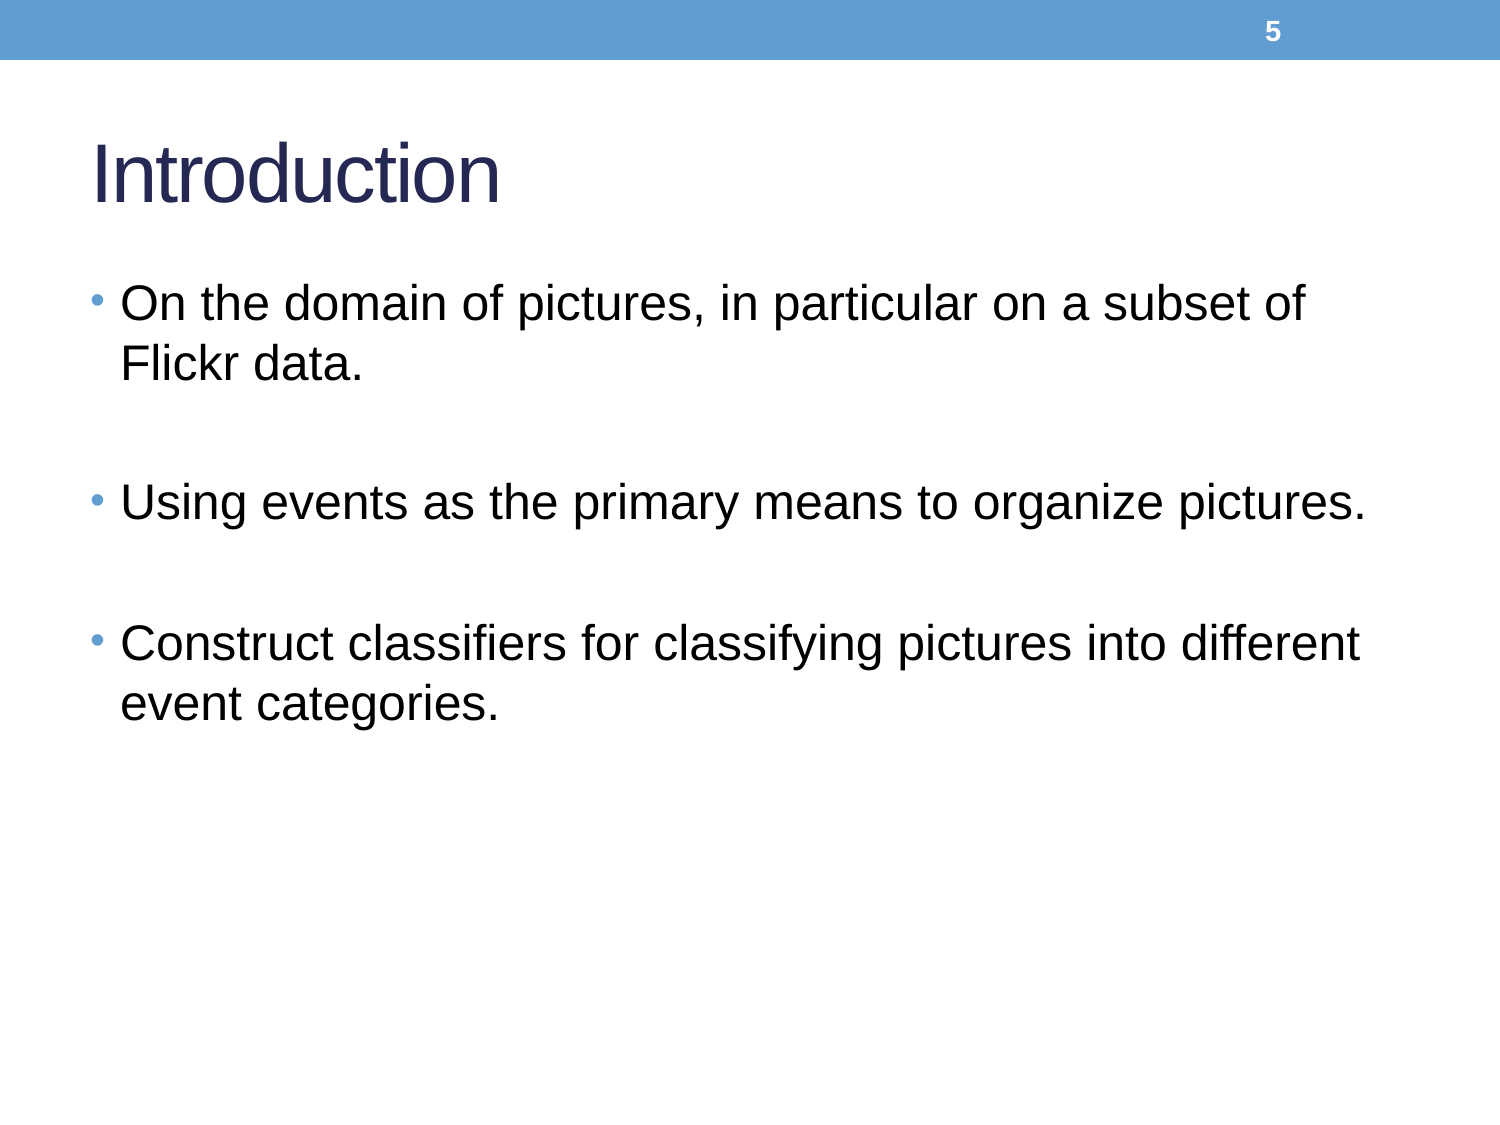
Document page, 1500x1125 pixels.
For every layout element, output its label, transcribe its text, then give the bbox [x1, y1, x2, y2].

list On the domain of pictures, in particular on a subset of Flickr data. Using events as the primary means to organize pictures. Construct classifiers for classifying pictures into different event categories. [75, 262, 1425, 1063]
title Introduction [75, 87, 1425, 250]
slide_number 5 [1250, 3, 1425, 57]
